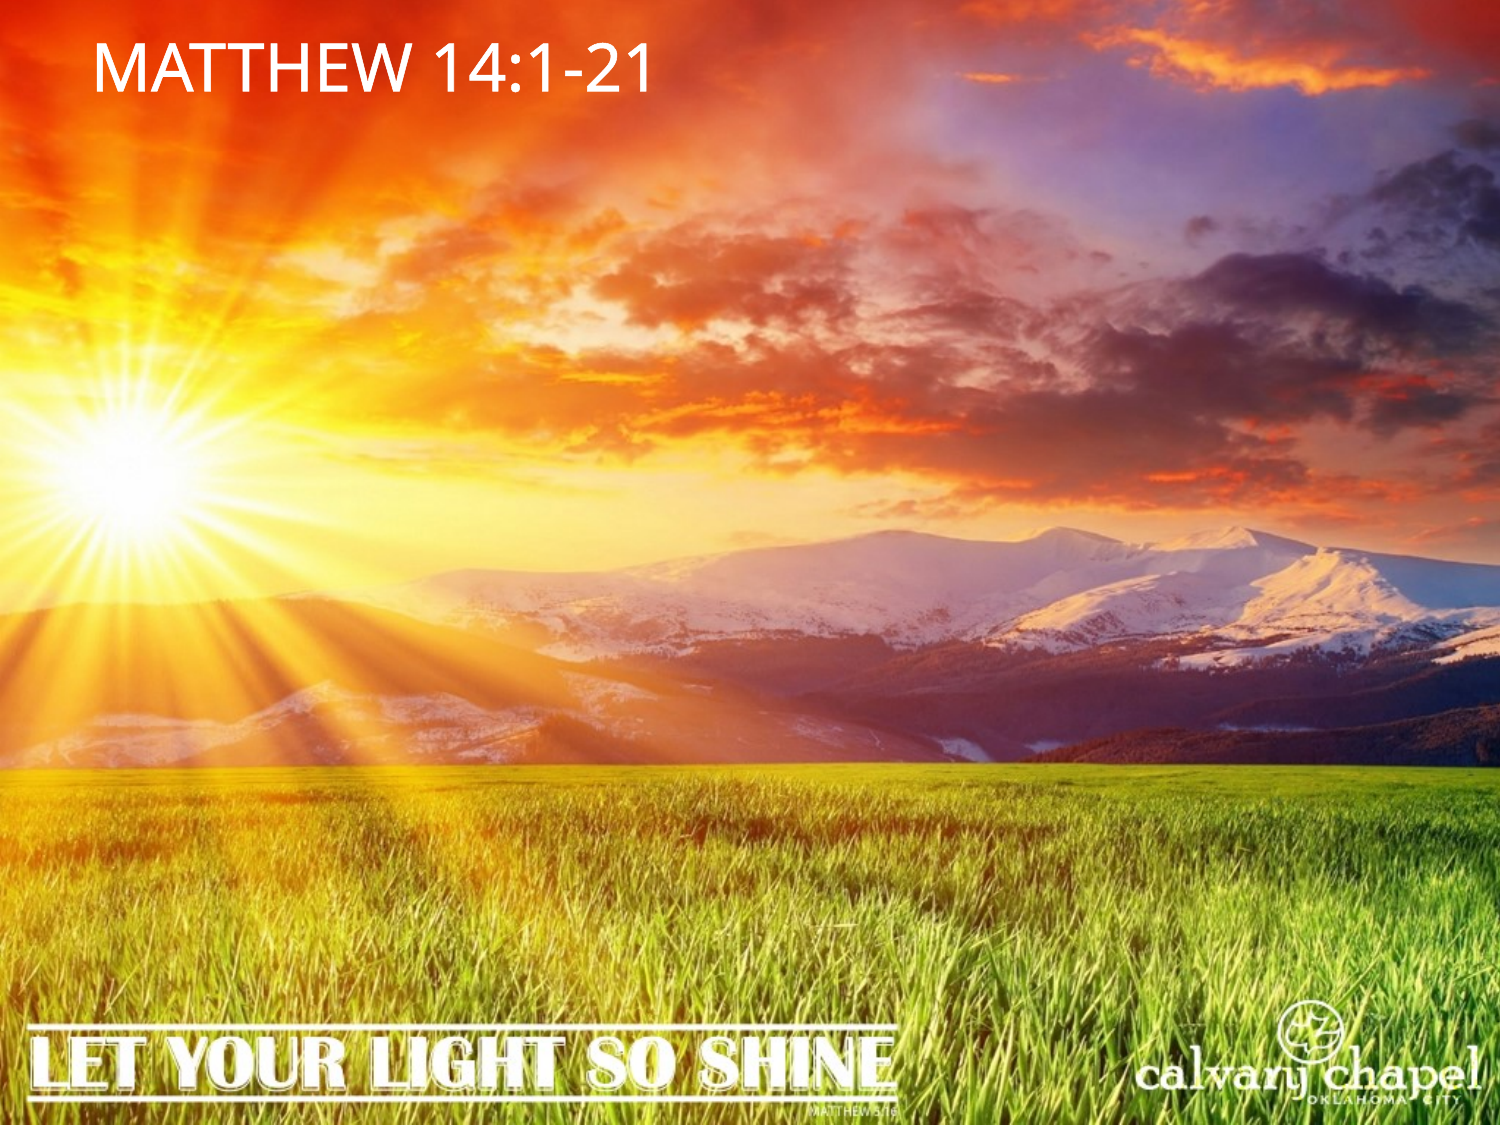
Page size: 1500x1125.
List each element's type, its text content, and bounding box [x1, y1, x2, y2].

text_box MATTHEW 14:1-21 [75, 17, 1354, 112]
picture [0, 0, 1500, 1125]
